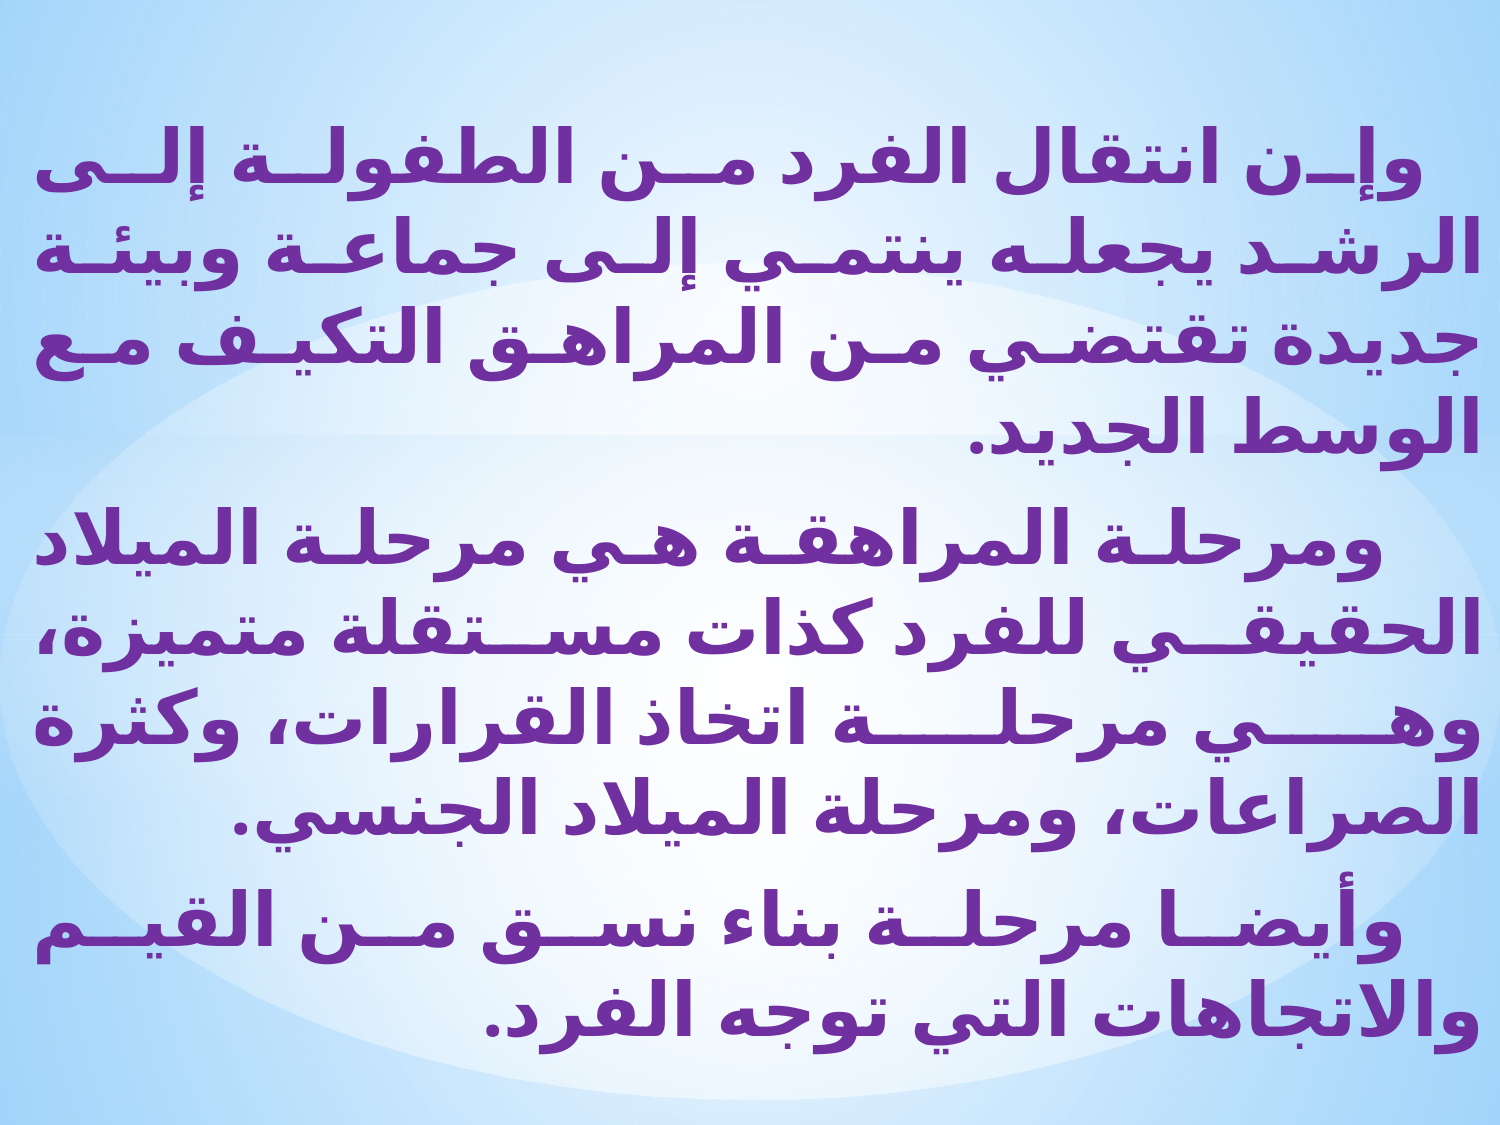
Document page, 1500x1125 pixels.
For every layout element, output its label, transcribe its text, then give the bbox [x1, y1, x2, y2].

subtitle وإن انتقال الفرد من الطفولة إلى الرشد يجعله ينتمي إلى جماعة وبيئة جديدة تقتضي من المراهق التكيف مع الوسط الجديد. ومرحلة المراهقة هي مرحلة الميلاد الحقيقي للفرد كذات مستقلة متميزة، وهي مرحلة اتخاذ القرارات، وكثرة الصراعات، ومرحلة الميلاد الجنسي. وأيضا مرحلة بناء نسق من القيم والاتجاهات التي توجه الفرد. [17, 0, 1500, 1094]
